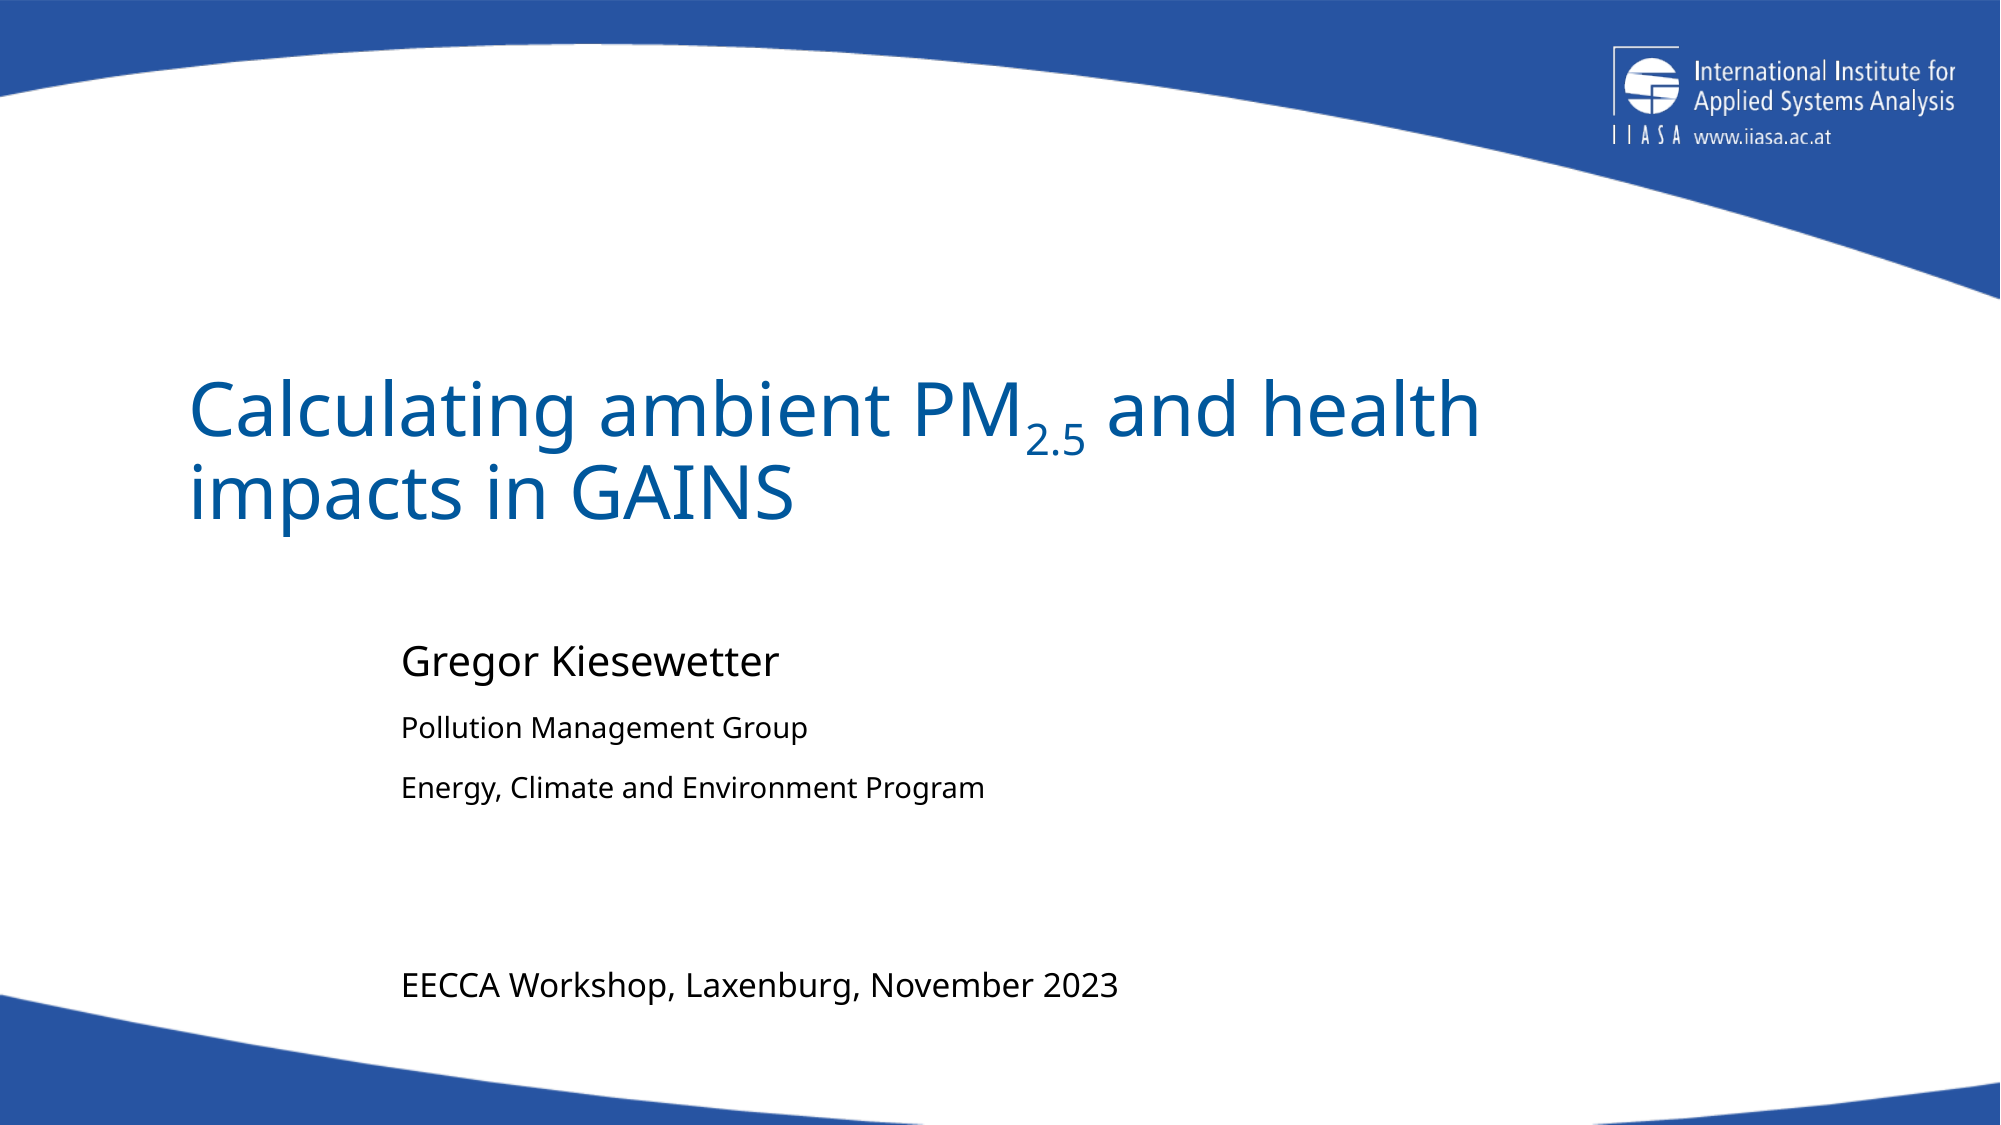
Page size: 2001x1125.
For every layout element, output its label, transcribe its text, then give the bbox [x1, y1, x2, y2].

picture [0, 0, 2000, 322]
picture [0, 885, 2000, 1125]
title Calculating ambient PM2.5 and health impacts in GAINS [173, 302, 1624, 544]
subtitle Gregor Kiesewetter Pollution Management Group Energy, Climate and Environment Program EECCA Workshop, Laxenburg, November 2023 [385, 622, 1836, 1084]
